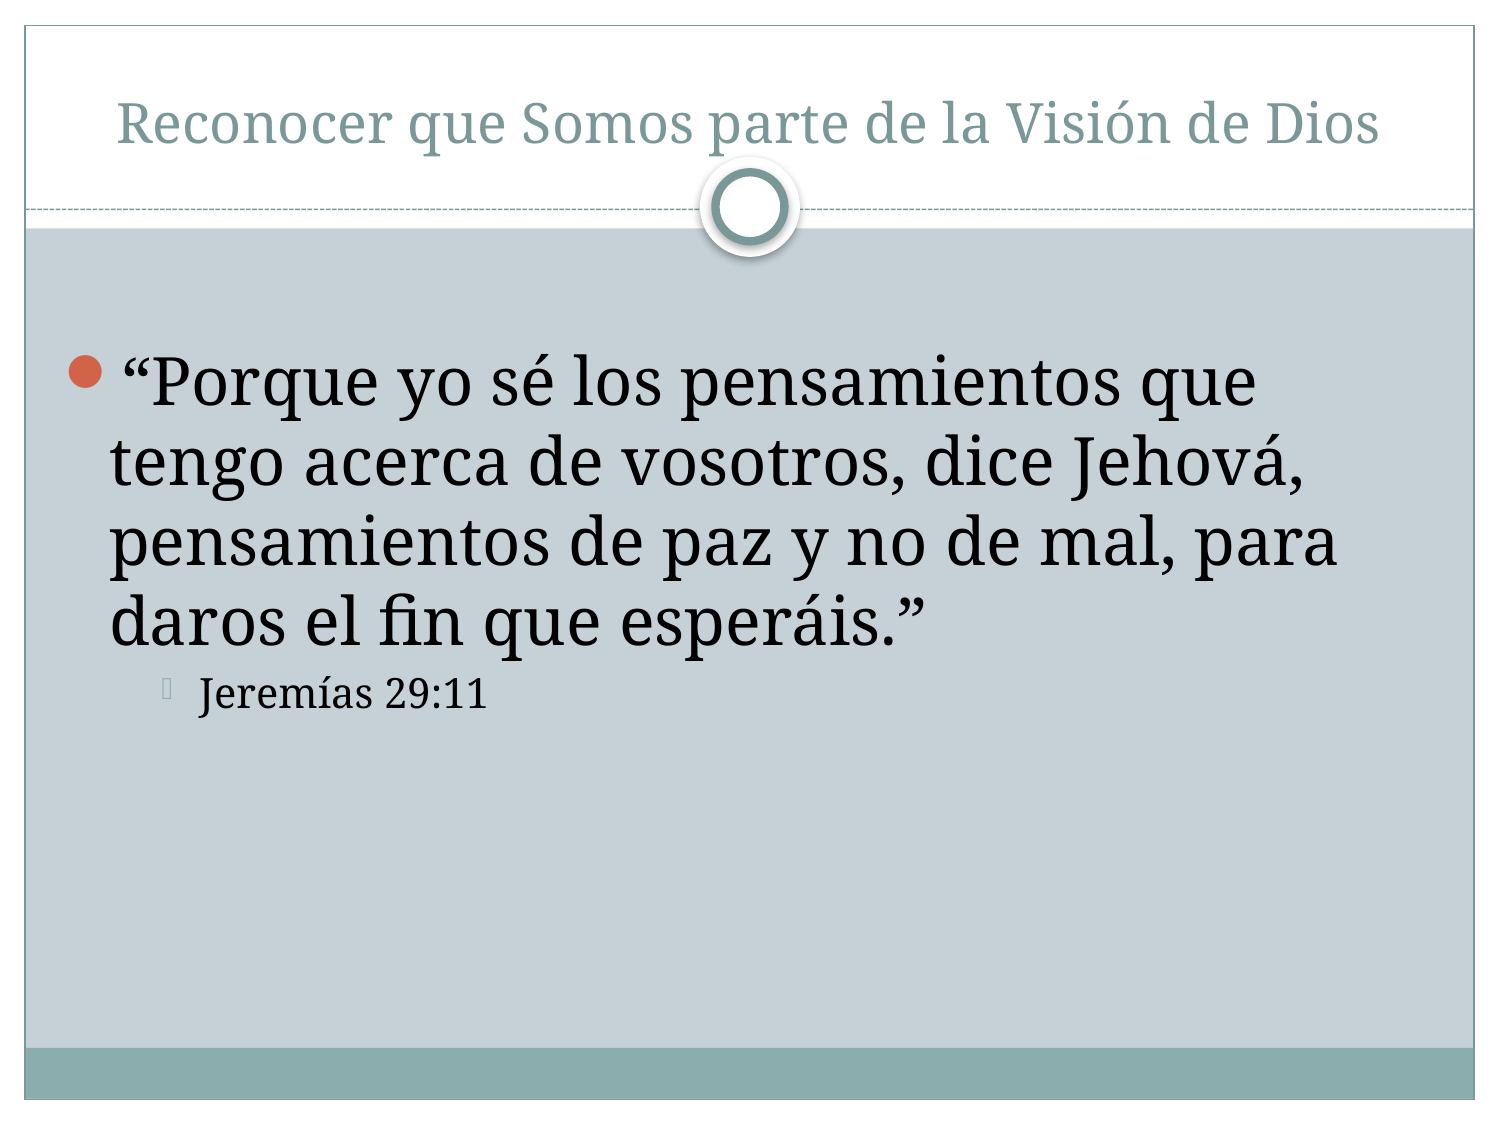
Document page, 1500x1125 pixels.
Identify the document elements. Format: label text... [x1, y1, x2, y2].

list “Porque yo sé los pensamientos que tengo acerca de vosotros, dice Jehová, pensamientos de paz y no de mal, para daros el fin que esperáis.” Jeremías 29:11 [49, 250, 1445, 1001]
title Reconocer que Somos parte de la Visión de Dios [49, 37, 1450, 162]
